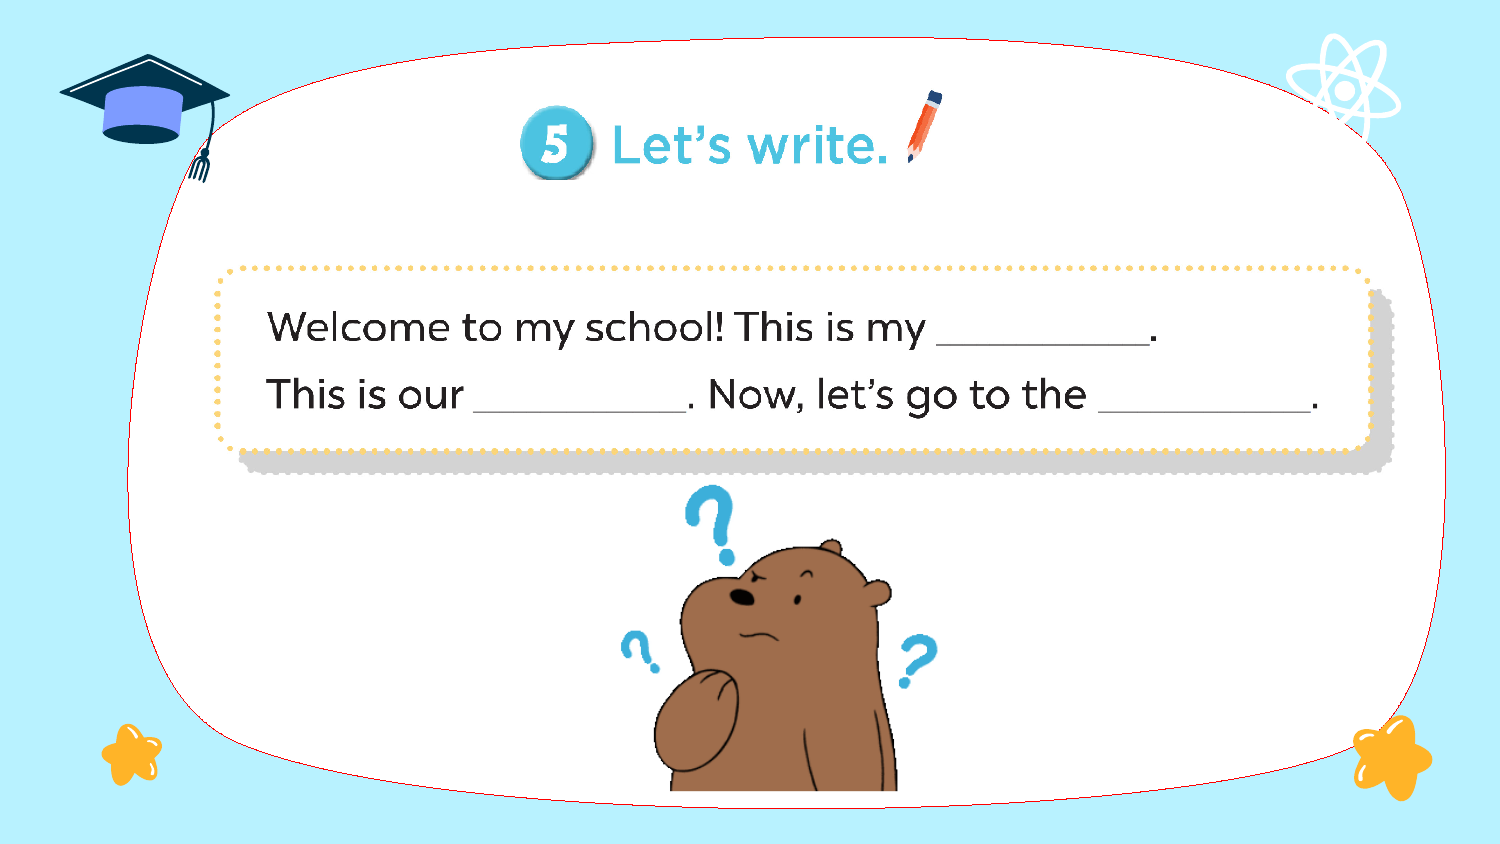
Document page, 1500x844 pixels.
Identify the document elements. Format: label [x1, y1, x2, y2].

text_box [127, 37, 1446, 804]
text_box [1292, 33, 1402, 147]
picture [488, 76, 957, 181]
text_box [101, 723, 163, 786]
text_box [58, 55, 234, 155]
picture [176, 242, 1404, 810]
text_box [1350, 713, 1433, 800]
